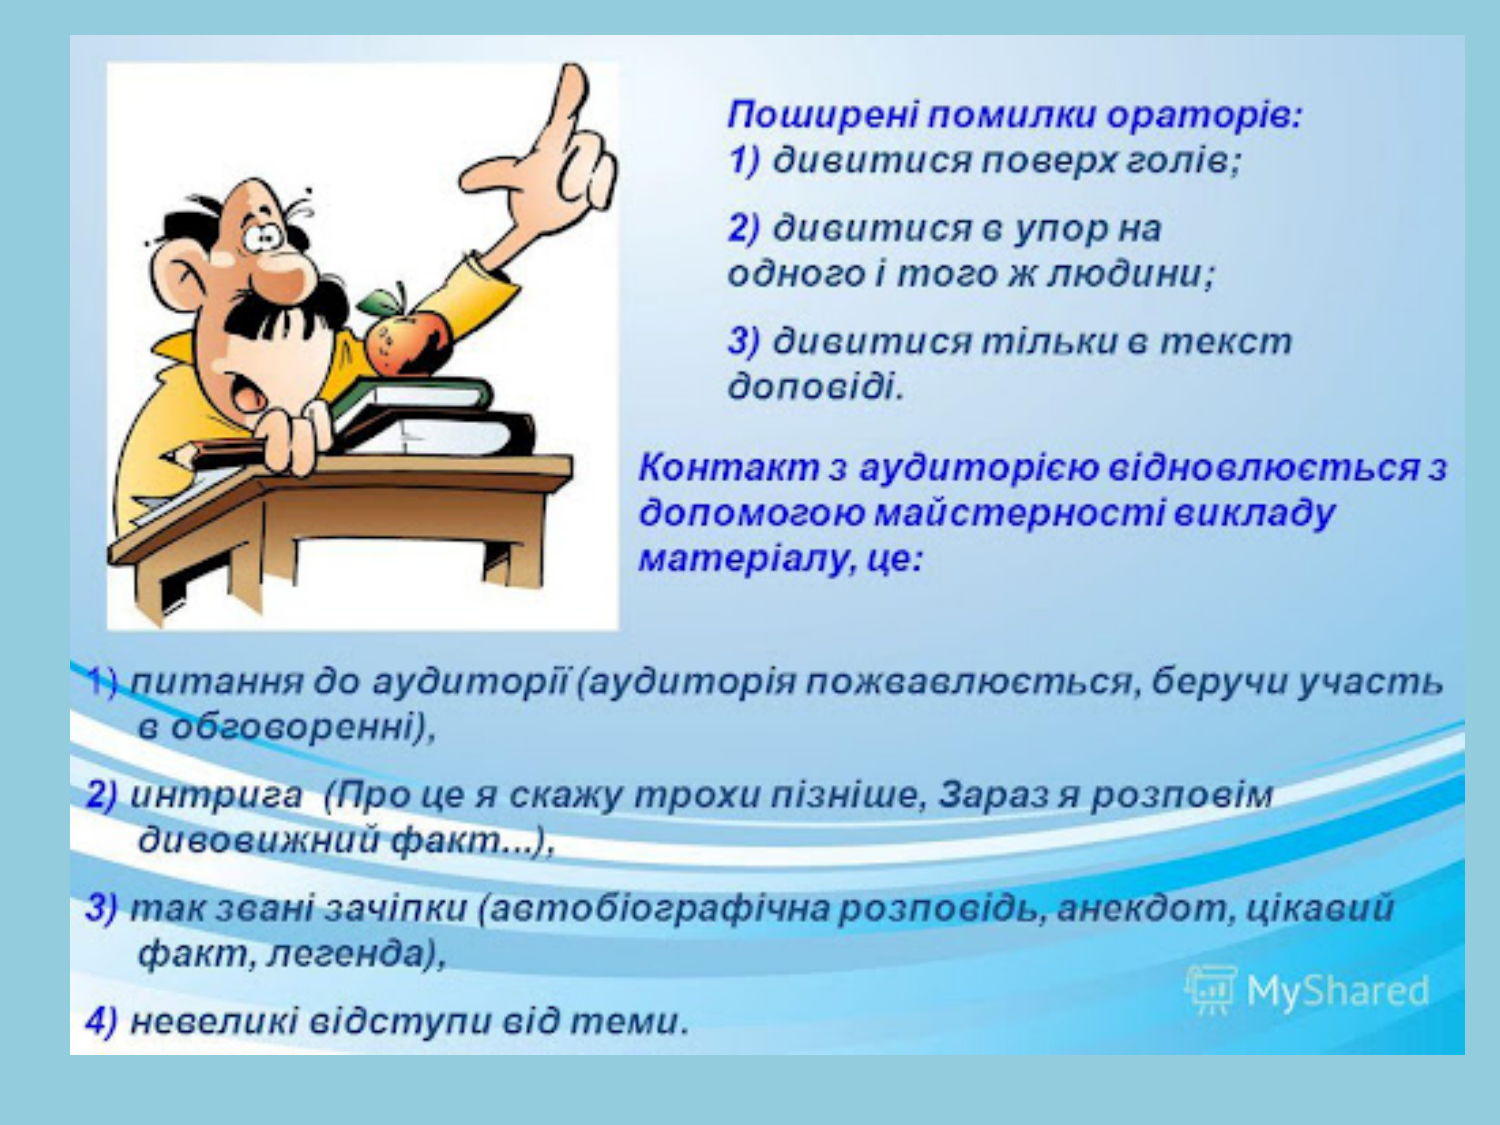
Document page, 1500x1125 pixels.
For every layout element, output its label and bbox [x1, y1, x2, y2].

picture [70, 34, 1466, 1055]
